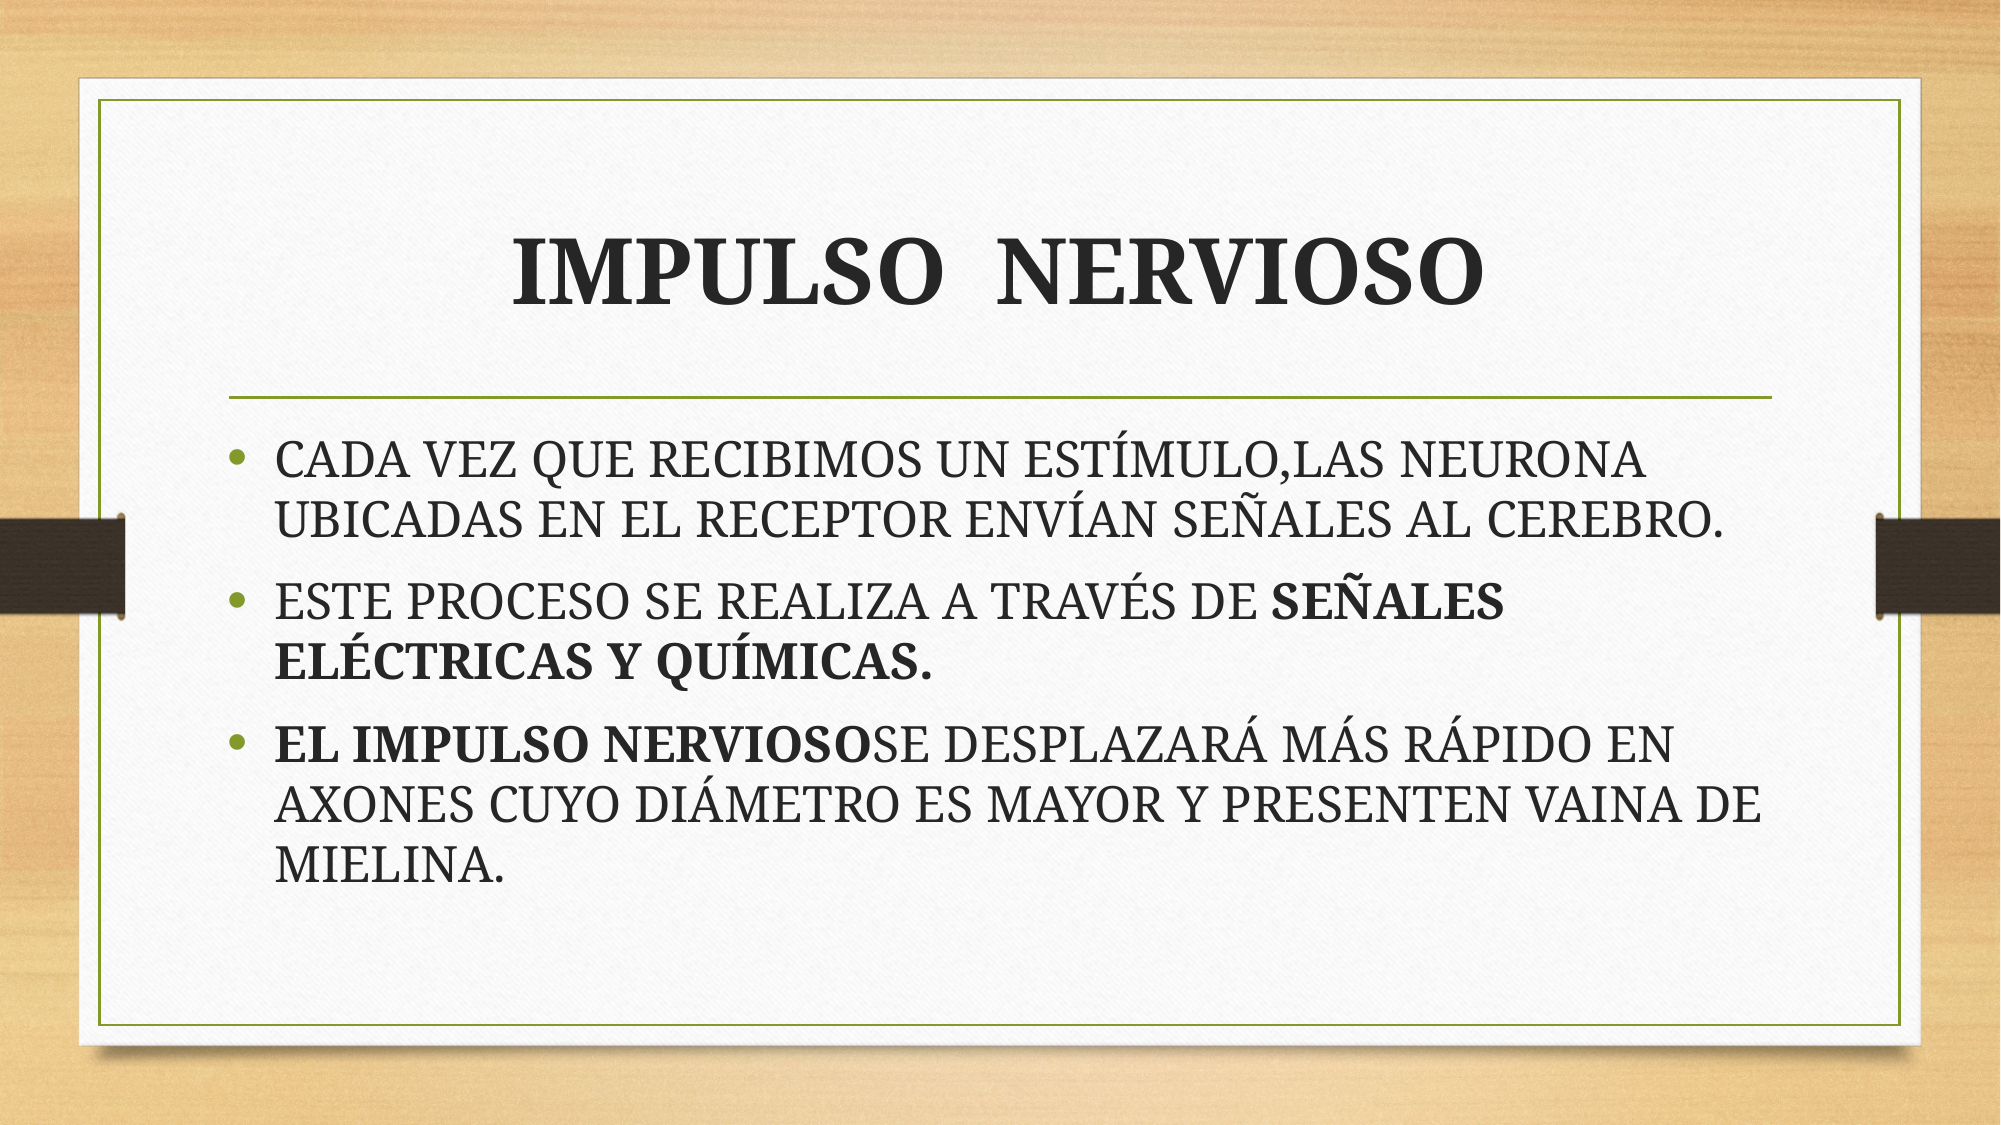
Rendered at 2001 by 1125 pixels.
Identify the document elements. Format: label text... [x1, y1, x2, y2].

title IMPULSO NERVIOSO [212, 161, 1788, 375]
list CADA VEZ QUE RECIBIMOS UN ESTÍMULO,LAS NEURONA UBICADAS EN EL RECEPTOR ENVÍAN SEÑALES AL CEREBRO. ESTE PROCESO SE REALIZA A TRAVÉS DE SEÑALES ELÉCTRICAS Y QUÍMICAS. EL IMPULSO NERVIOSOSE DESPLAZARÁ MÁS RÁPIDO EN AXONES CUYO DIÁMETRO ES MAYOR Y PRESENTEN VAINA DE MIELINA. [212, 419, 1788, 964]
picture [0, 0, 2001, 1125]
